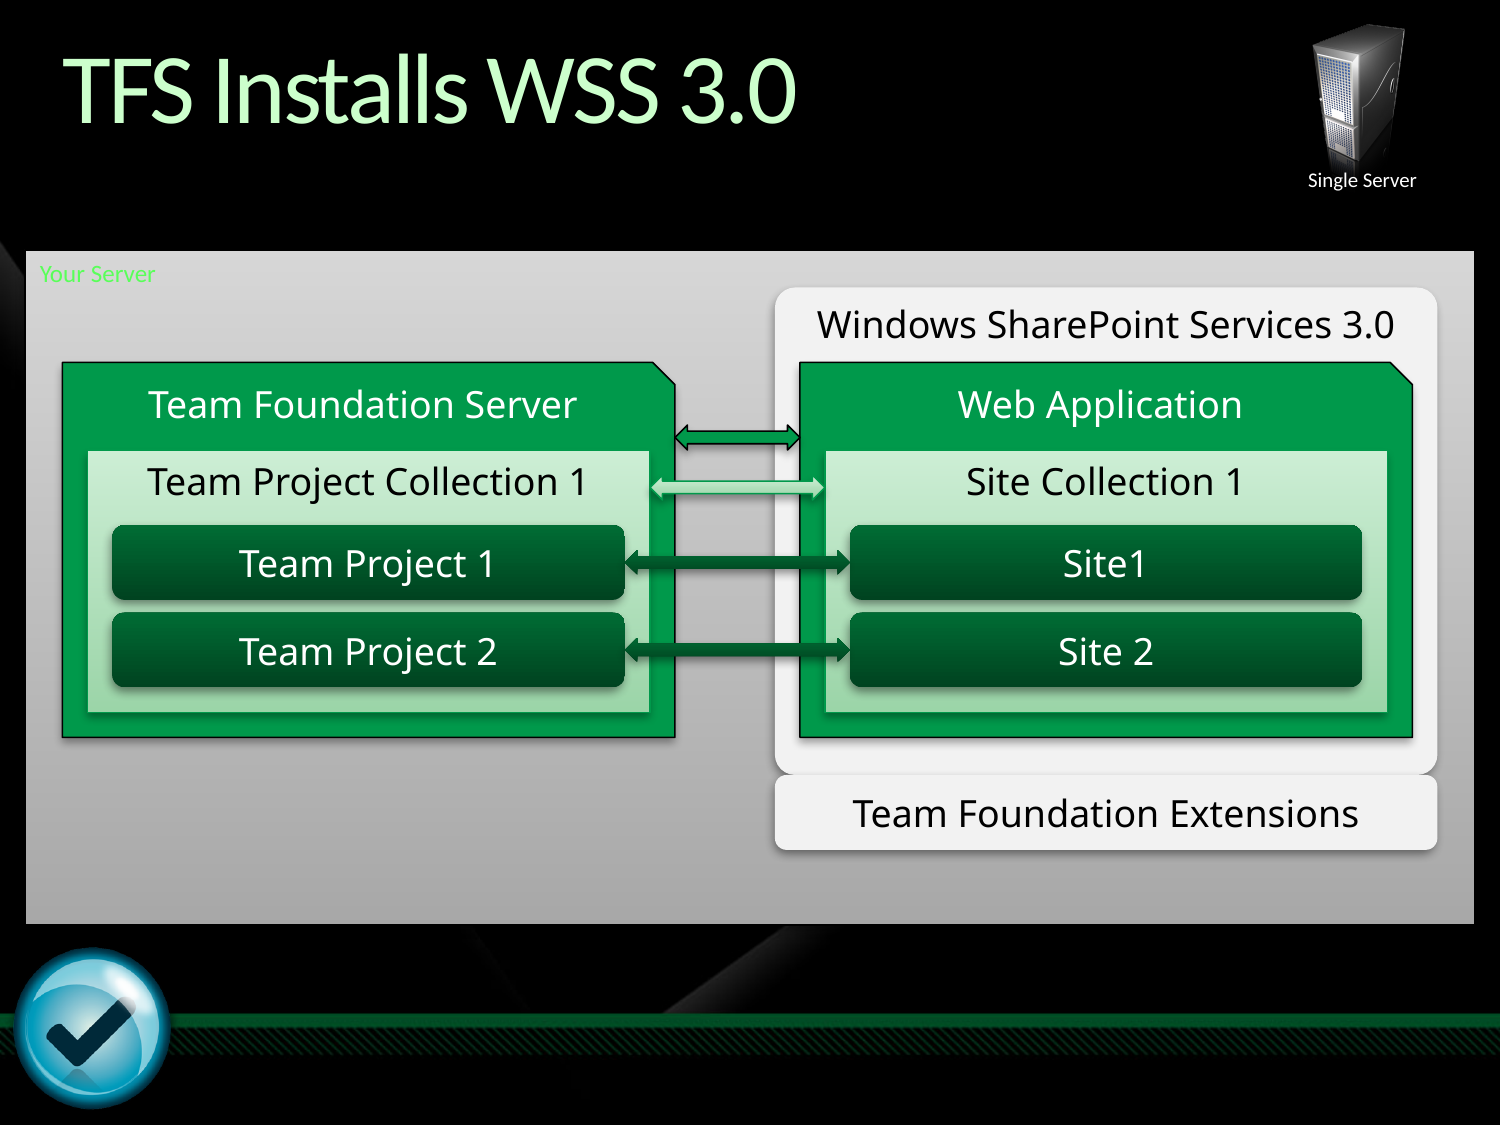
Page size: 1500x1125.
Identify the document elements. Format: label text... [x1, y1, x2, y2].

picture [0, 0, 1500, 1125]
text_box [624, 637, 850, 663]
text_box Team Foundation Extensions [774, 774, 1438, 850]
text_box Site1 [849, 524, 1363, 600]
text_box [1224, 24, 1500, 209]
text_box Team Project Collection 1 [87, 449, 651, 713]
text_box Windows SharePoint Services 3.0 [774, 287, 1438, 773]
text_box Team Project 2 [112, 612, 625, 688]
text_box [624, 549, 850, 575]
text_box Site Collection 1 [824, 449, 1388, 713]
title TFS Installs WSS 3.0 [62, 37, 1218, 147]
text_box [649, 474, 826, 501]
text_box Web Application [799, 361, 1414, 739]
text_box [674, 424, 801, 451]
text_box [24, 249, 1476, 926]
text_box Team Project 1 [112, 524, 625, 600]
text_box Your Server [24, 249, 300, 295]
text_box Team Foundation Server [61, 361, 676, 739]
text_box Site 2 [849, 612, 1363, 688]
